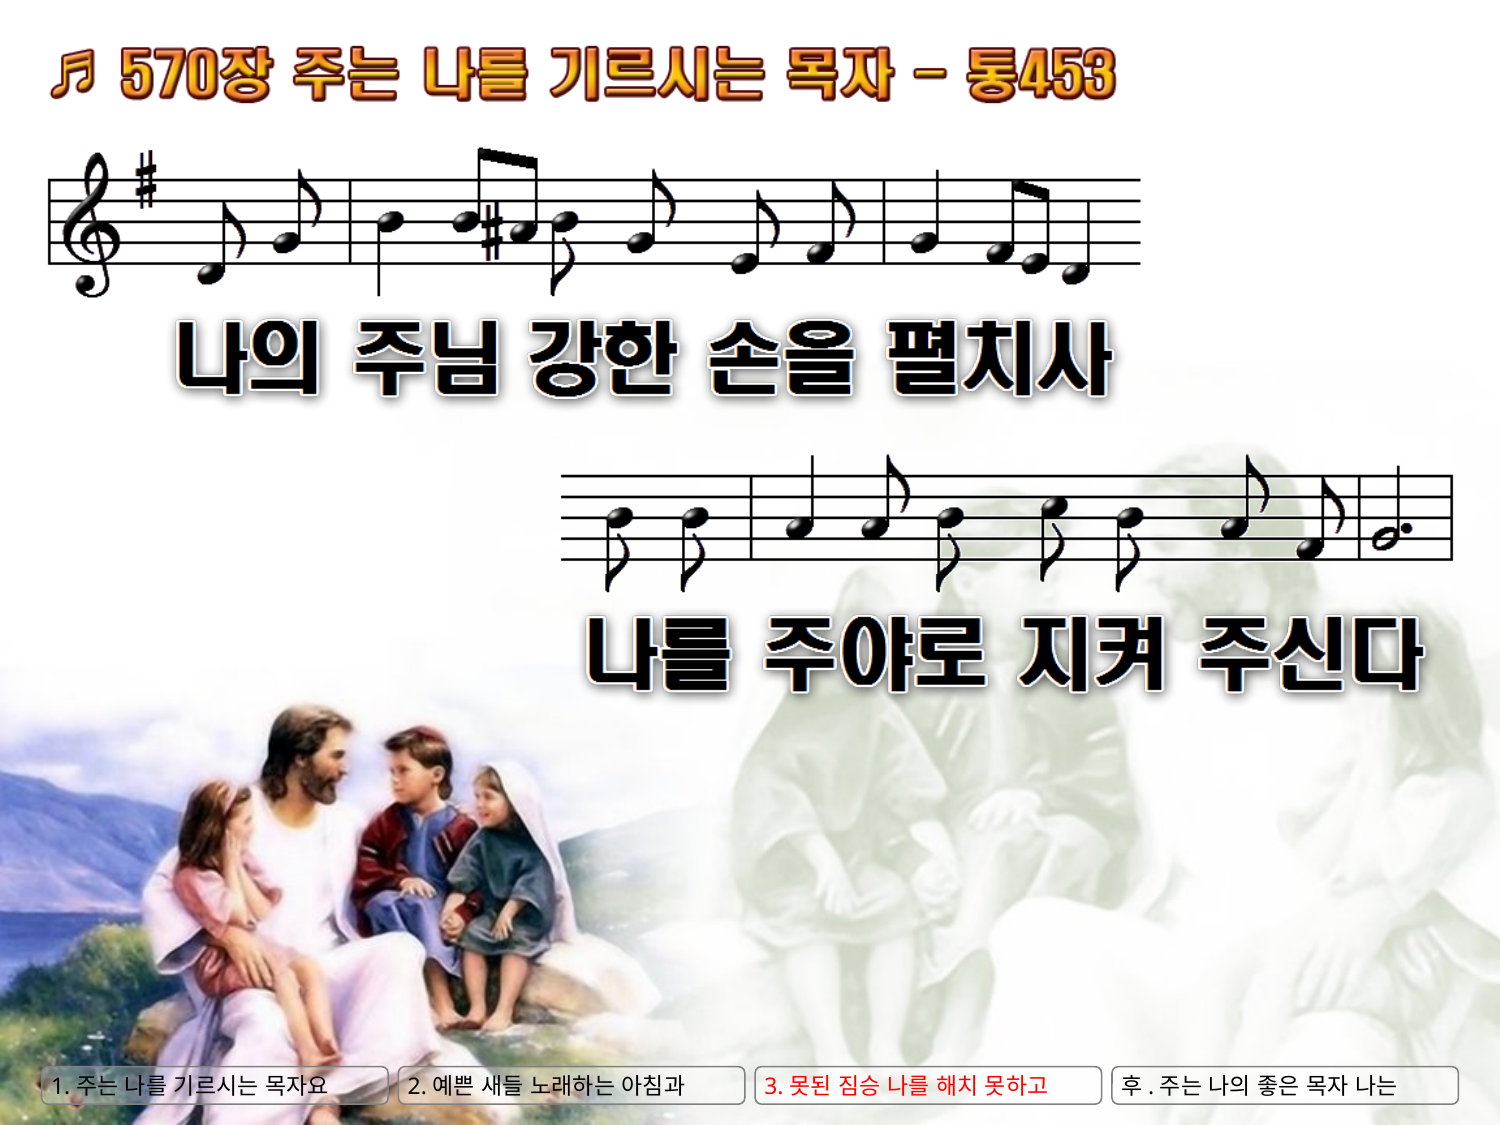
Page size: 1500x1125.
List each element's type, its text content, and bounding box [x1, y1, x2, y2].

text_box 3.못된 짐승 나를 해치 못하고 [755, 1066, 1102, 1105]
text_box 1.주는 나를 기르시는 목자요 [41, 1066, 389, 1105]
picture [0, 0, 1500, 1125]
text_box 후.주는 나의 좋은 목자 나는 [1111, 1066, 1459, 1105]
text_box 2.예쁜 새들 노래하는 아침과 [398, 1066, 745, 1105]
